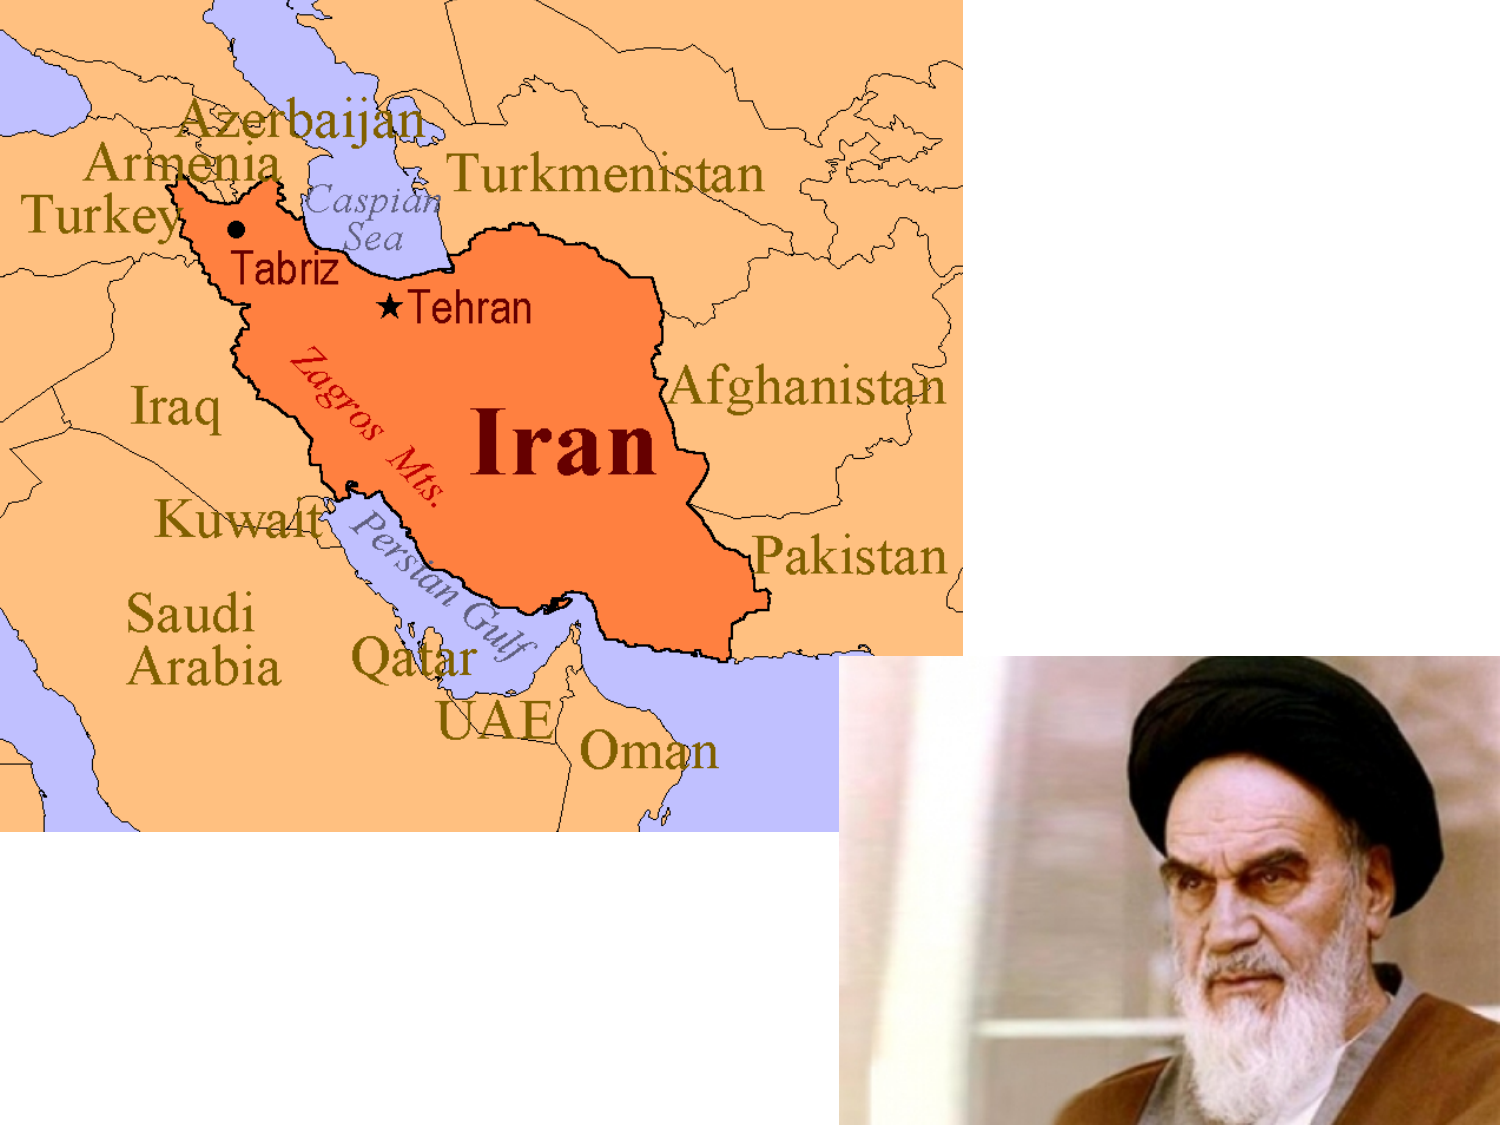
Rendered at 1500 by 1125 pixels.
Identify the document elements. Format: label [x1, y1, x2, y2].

picture [838, 655, 1500, 1125]
list [0, 0, 963, 833]
